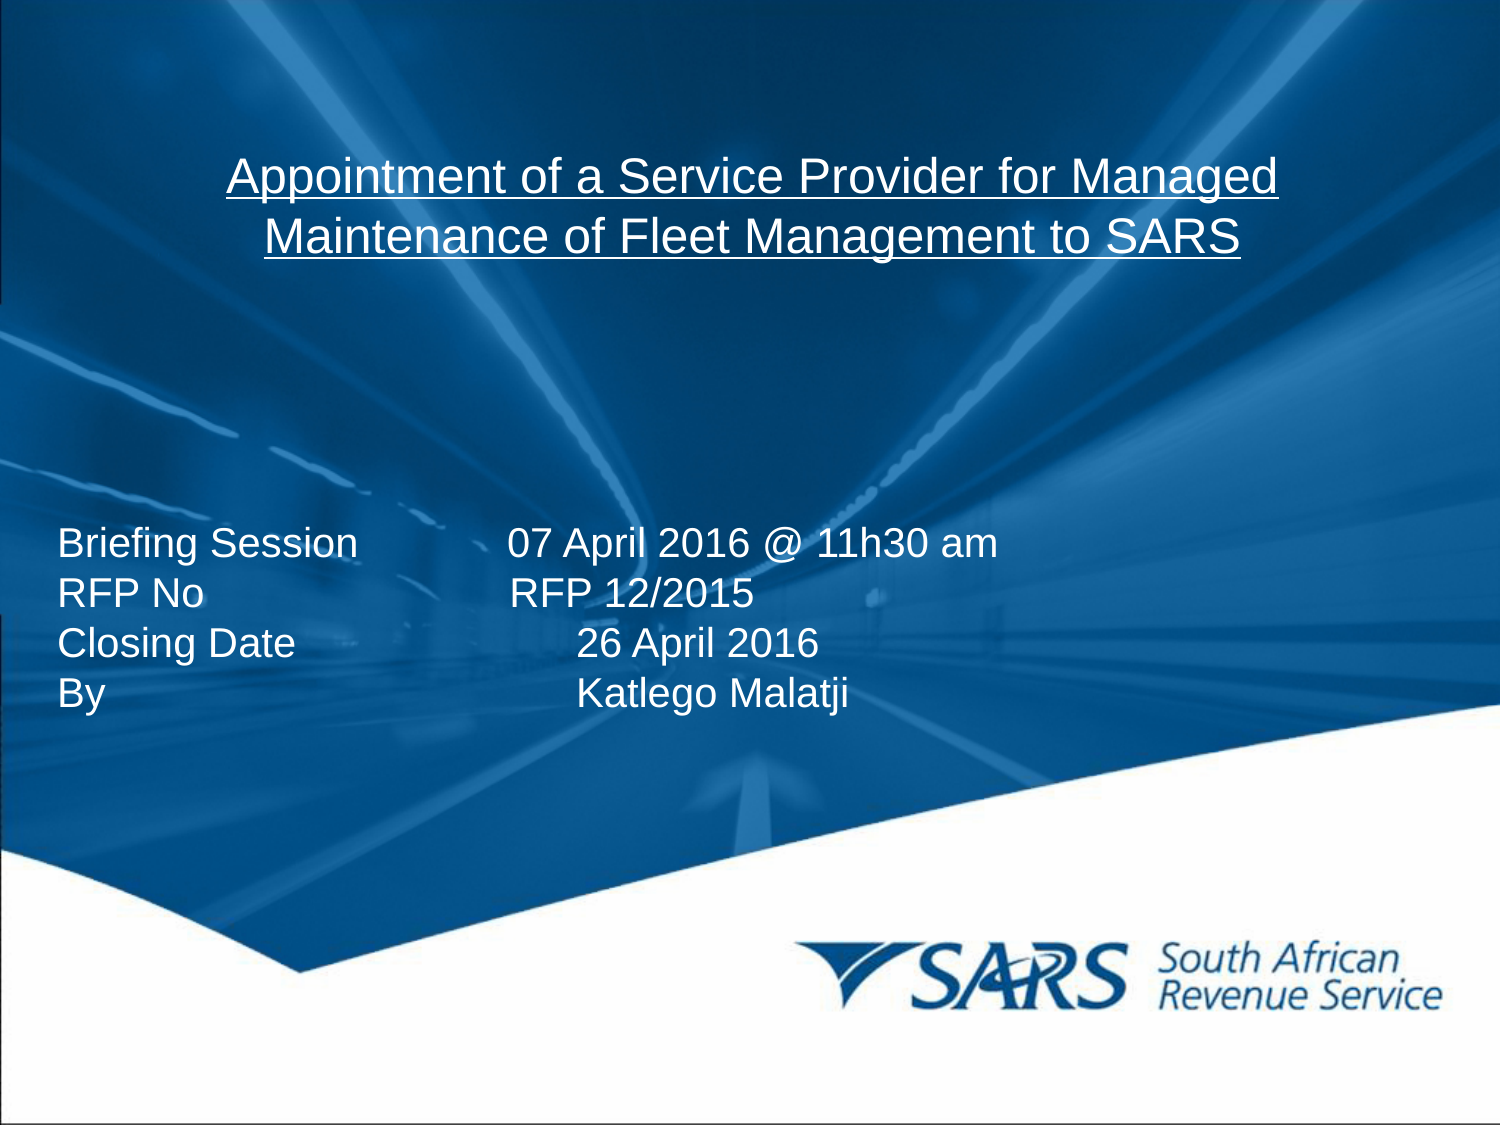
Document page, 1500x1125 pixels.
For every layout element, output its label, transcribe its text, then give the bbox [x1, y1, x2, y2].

text_box Briefing Session 07 April 2016 @ 11h30 am RFP No RFP 12/2015 Closing Date 26 April 2016 By Katlego Malatji [42, 508, 1278, 724]
subtitle Appointment of a Service Provider for Managed Maintenance of Fleet Management to SARS [76, 143, 1429, 266]
picture [0, 0, 1500, 1125]
